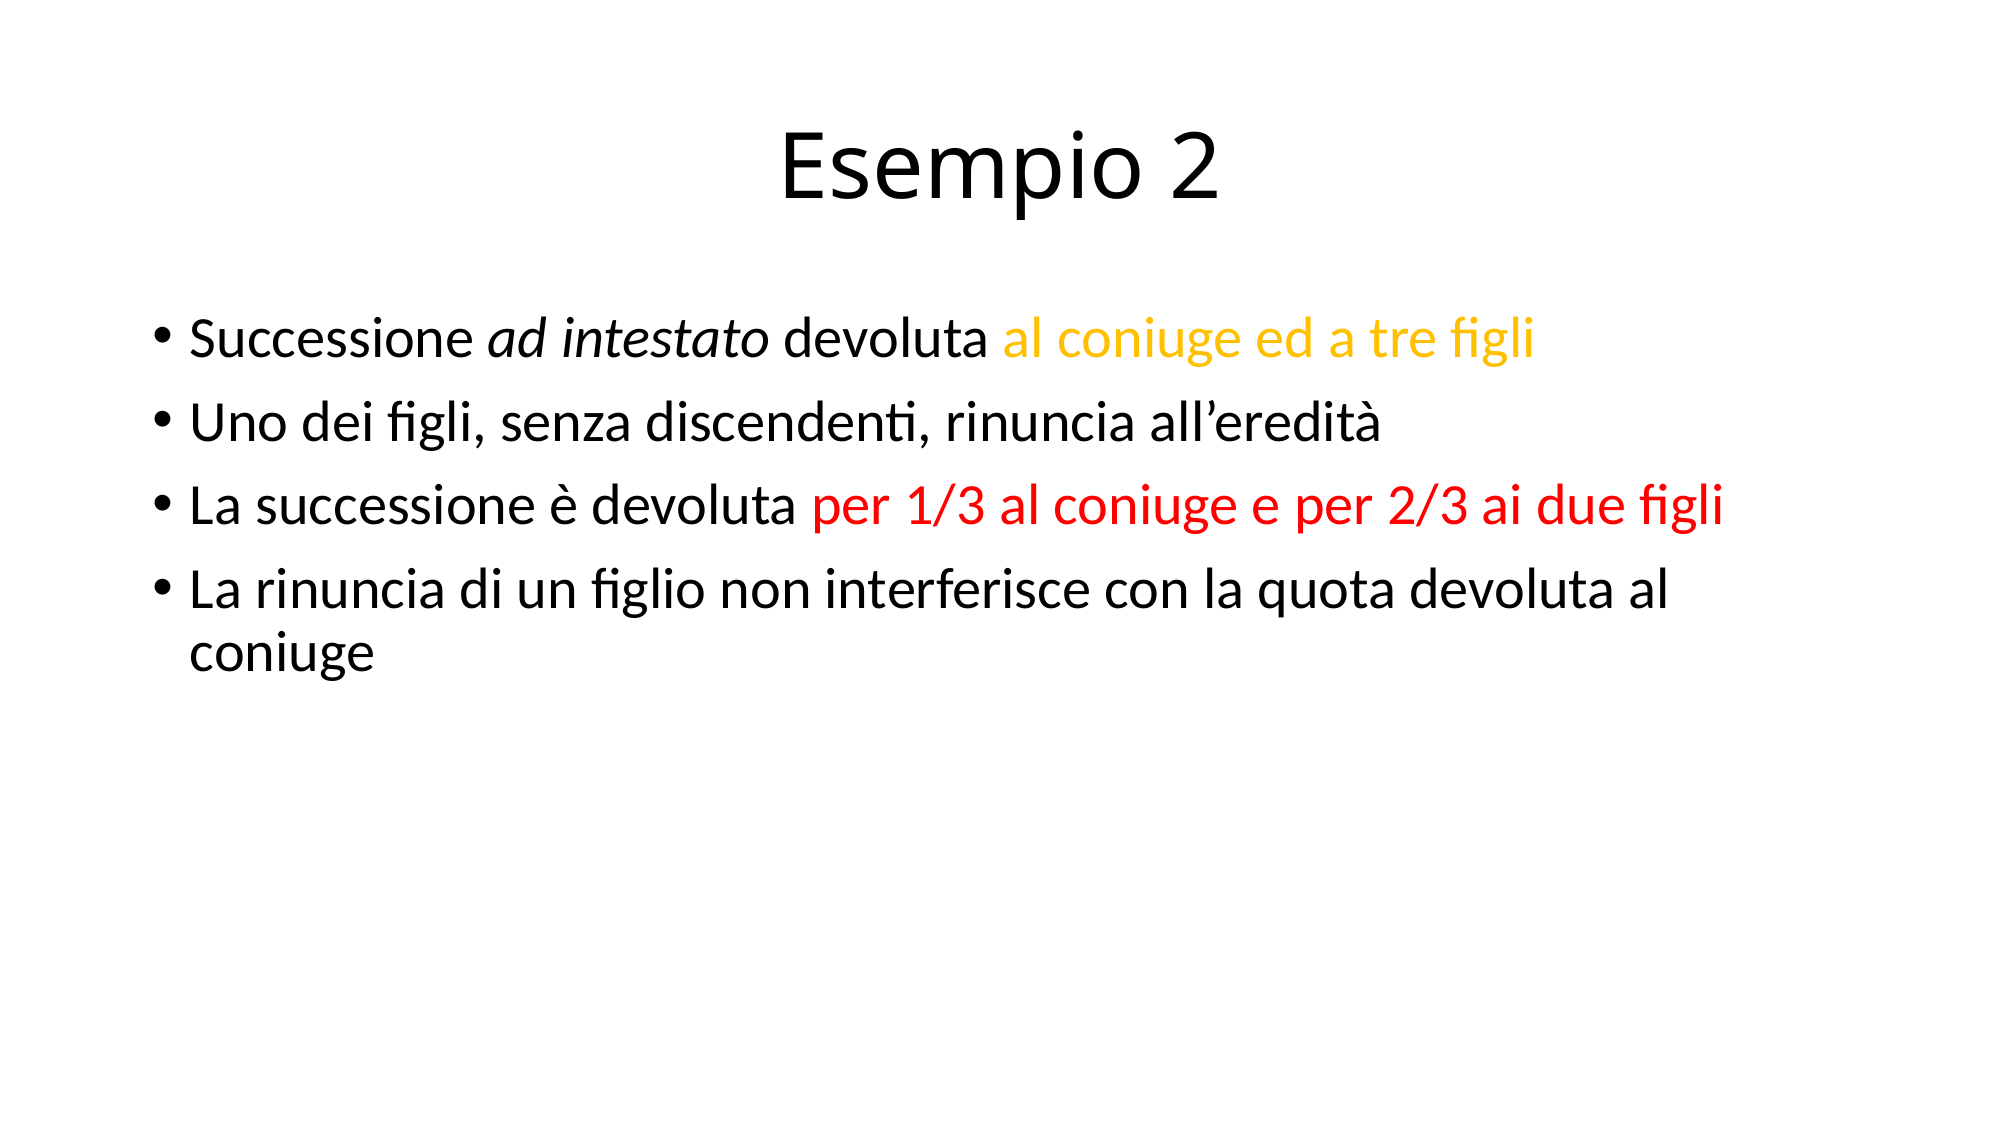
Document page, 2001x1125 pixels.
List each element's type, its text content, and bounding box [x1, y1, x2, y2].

list Successione ad intestato devoluta al coniuge ed a tre figli Uno dei figli, senza discendenti, rinuncia all’eredità La successione è devoluta per 1/3 al coniuge e per 2/3 ai due figli La rinuncia di un figlio non interferisce con la quota devoluta al coniuge [137, 299, 1863, 1014]
title Esempio 2 [137, 59, 1863, 278]
